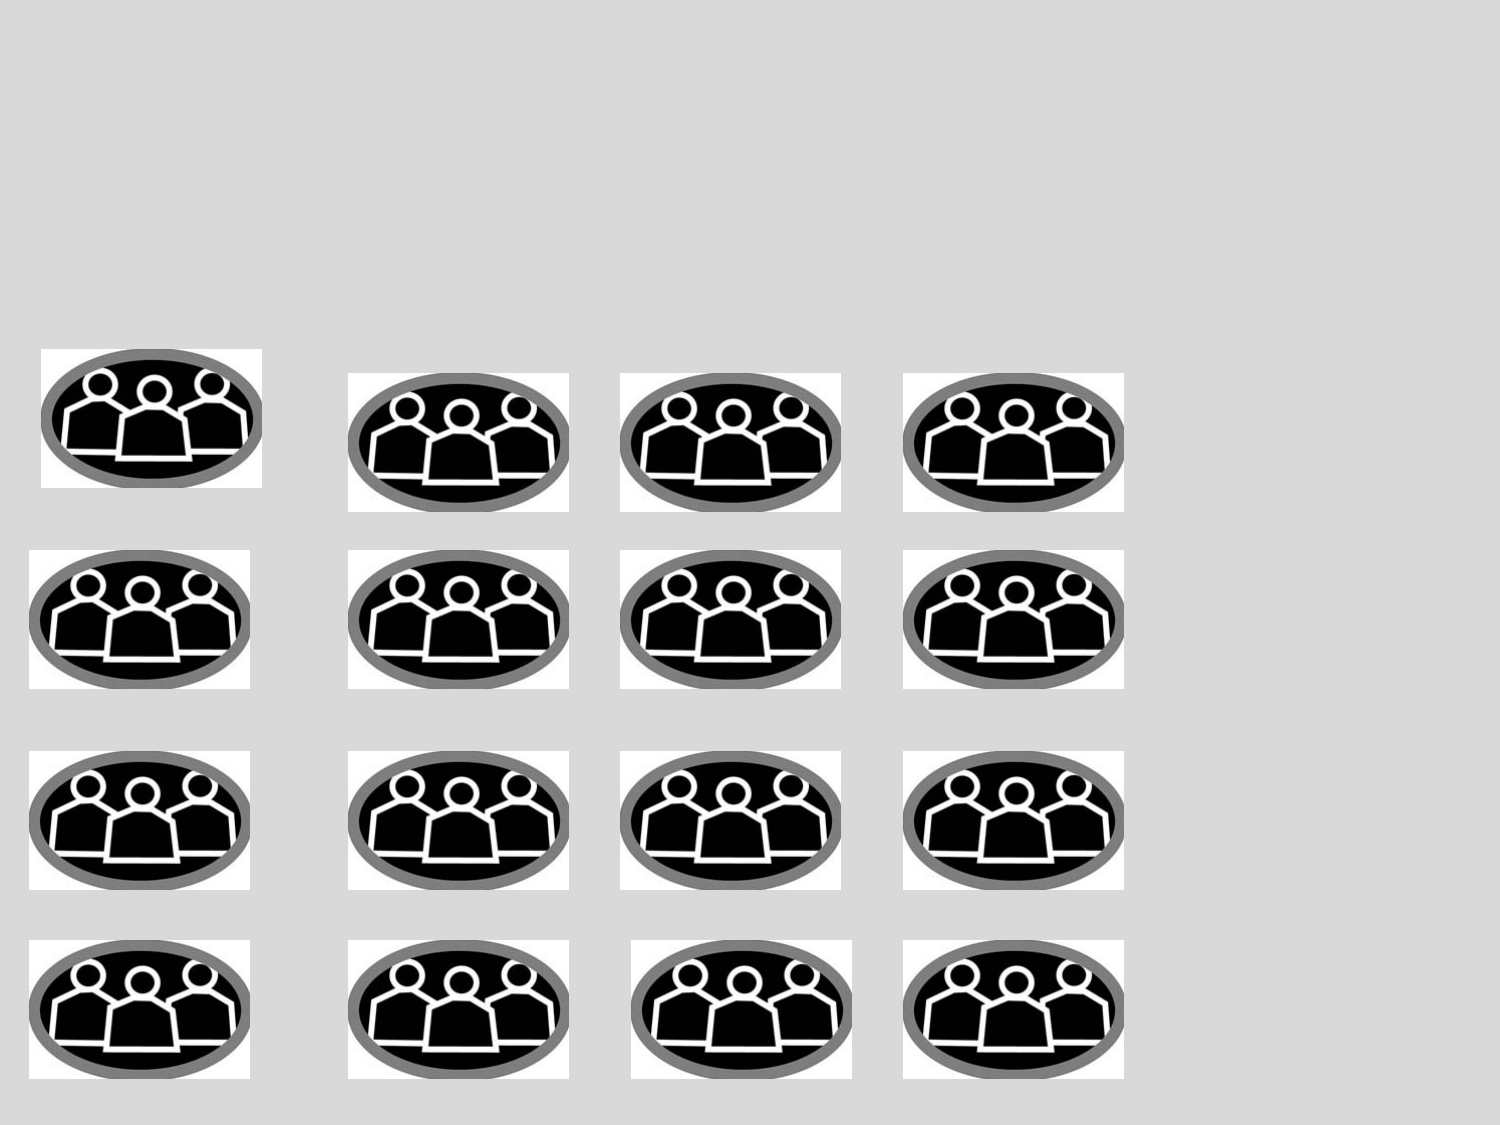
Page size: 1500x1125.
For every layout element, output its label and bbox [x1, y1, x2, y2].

picture [348, 940, 569, 1079]
picture [40, 349, 262, 489]
picture [903, 550, 1124, 689]
picture [29, 550, 250, 689]
picture [348, 550, 569, 689]
picture [903, 751, 1124, 890]
list [29, 940, 250, 1079]
picture [903, 940, 1124, 1079]
picture [619, 751, 841, 890]
picture [631, 940, 853, 1079]
picture [29, 751, 250, 890]
picture [619, 550, 841, 689]
picture [619, 373, 841, 512]
picture [348, 373, 569, 512]
picture [903, 373, 1124, 512]
picture [348, 751, 569, 890]
